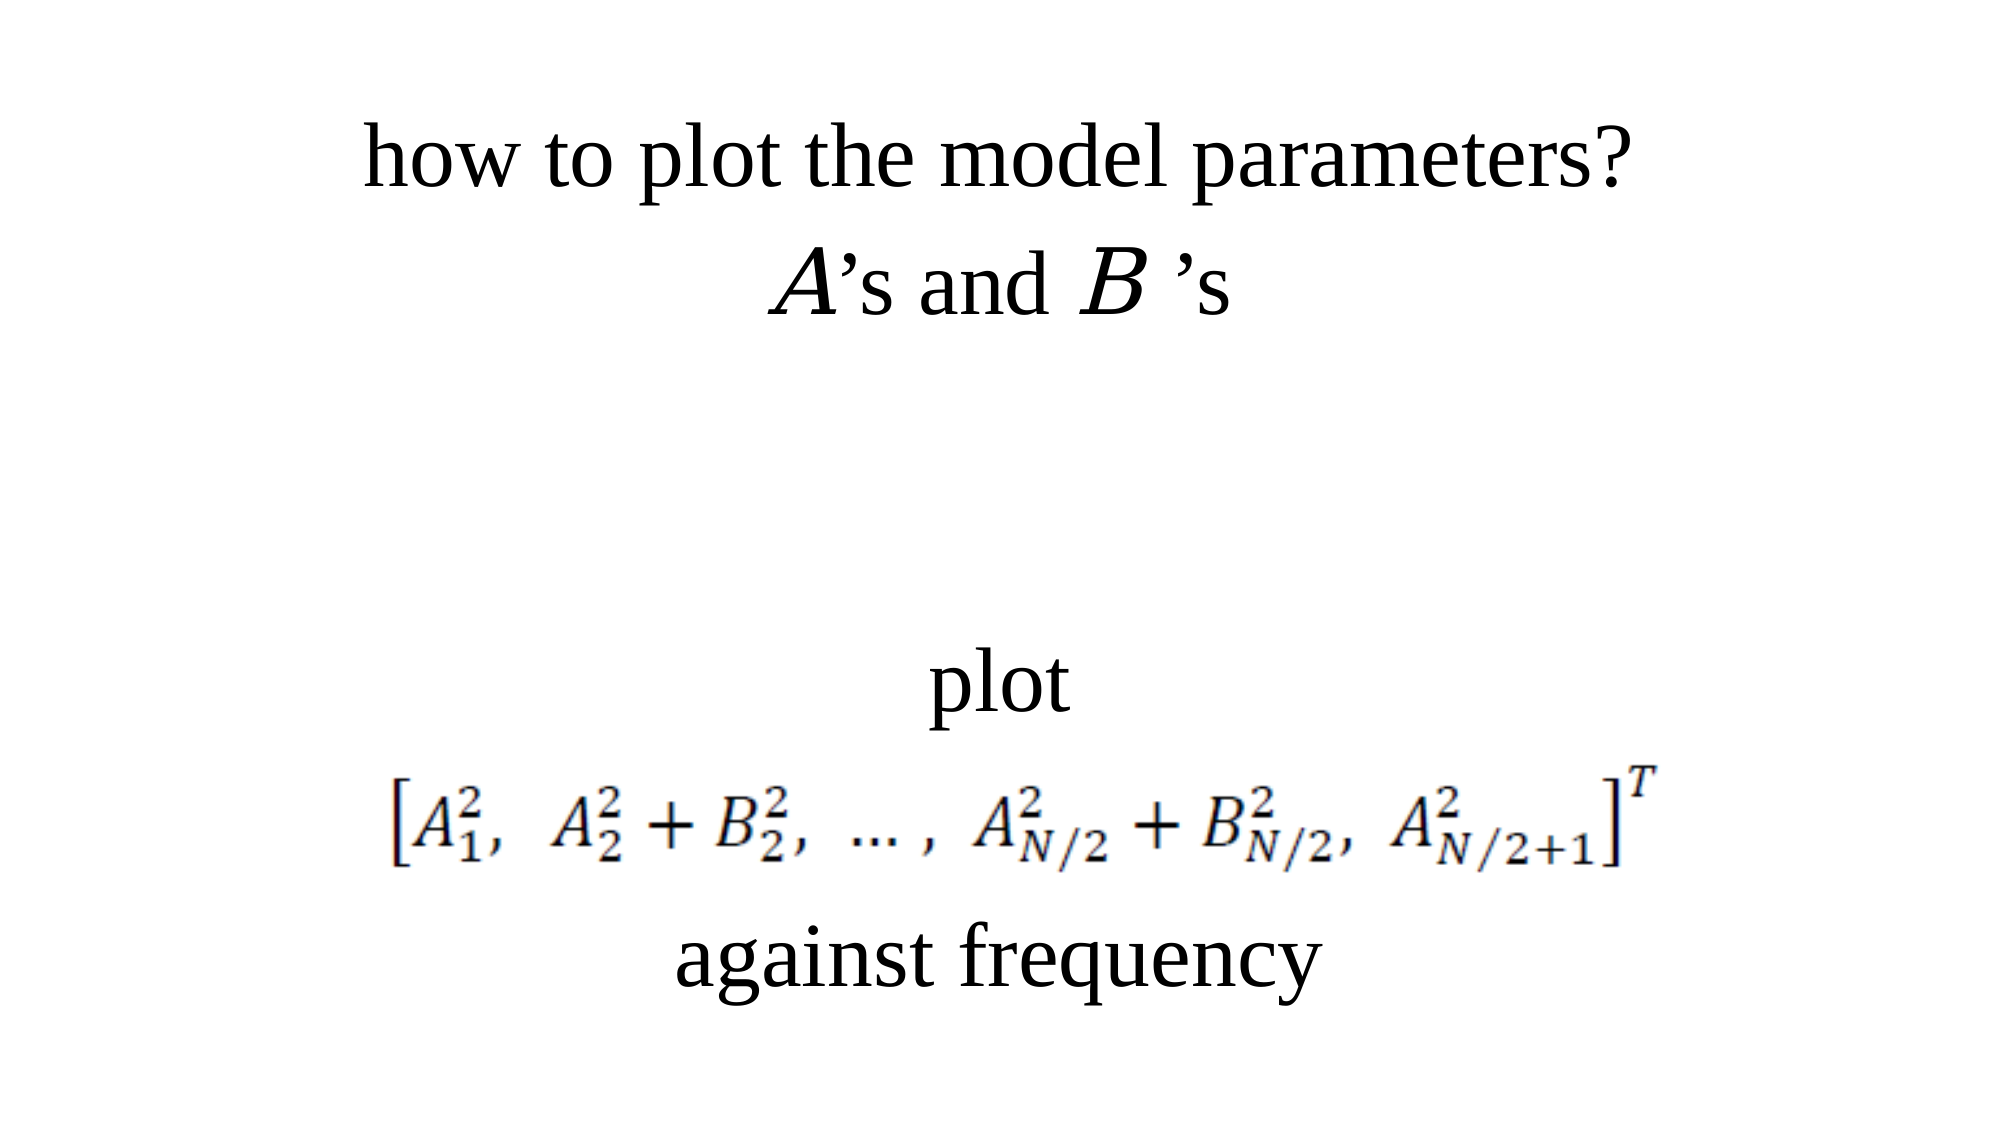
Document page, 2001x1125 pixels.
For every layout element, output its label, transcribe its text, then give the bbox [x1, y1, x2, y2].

text_box how to plot the model parameters? A’s and B ’s [249, 87, 1750, 375]
text_box against frequency [249, 887, 1750, 1025]
picture [349, 687, 1709, 950]
text_box plot [249, 612, 1750, 738]
